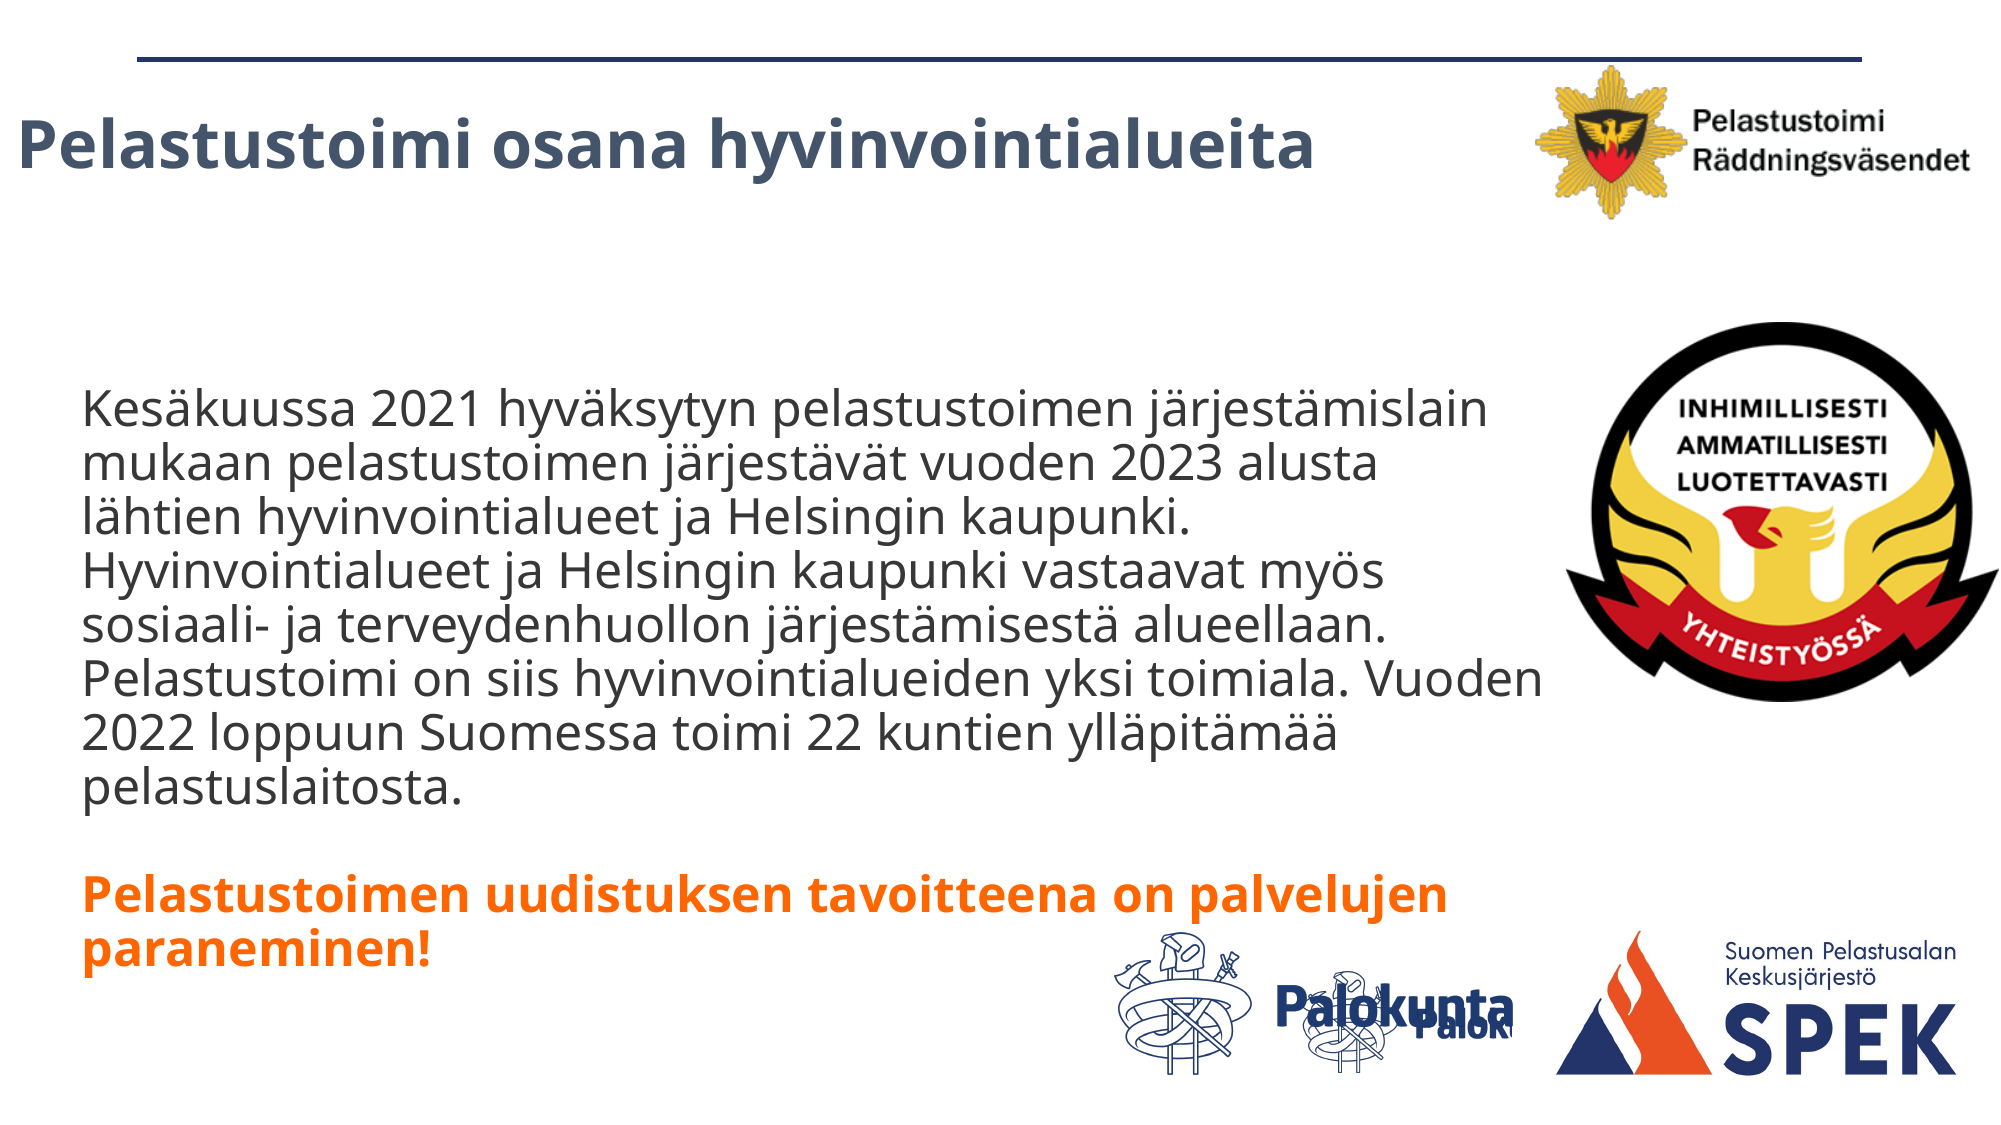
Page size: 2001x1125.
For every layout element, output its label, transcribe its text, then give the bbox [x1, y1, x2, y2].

text_box Pelastustoimi osana hyvinvointialueita [2, 94, 1332, 190]
picture [1534, 64, 1979, 221]
picture [1114, 881, 2000, 1125]
picture [1566, 322, 1999, 702]
subtitle Kesäkuussa 2021 hyväksytyn pelastustoimen järjestämislain mukaan pelastustoimen järjestävät vuoden 2023 alusta lähtien hyvinvointialueet ja Helsingin kaupunki. Hyvinvointialueet ja Helsingin kaupunki vastaavat myös sosiaali- ja terveydenhuollon järjestämisestä alueellaan. Pelastustoimi on siis hyvinvointialueiden yksi toimiala. Vuoden 2022 loppuun Suomessa toimi 22 kuntien ylläpitämää pelastuslaitosta. Pelastustoimen uudistuksen tavoitteena on palvelujen paraneminen! [66, 322, 1567, 1007]
